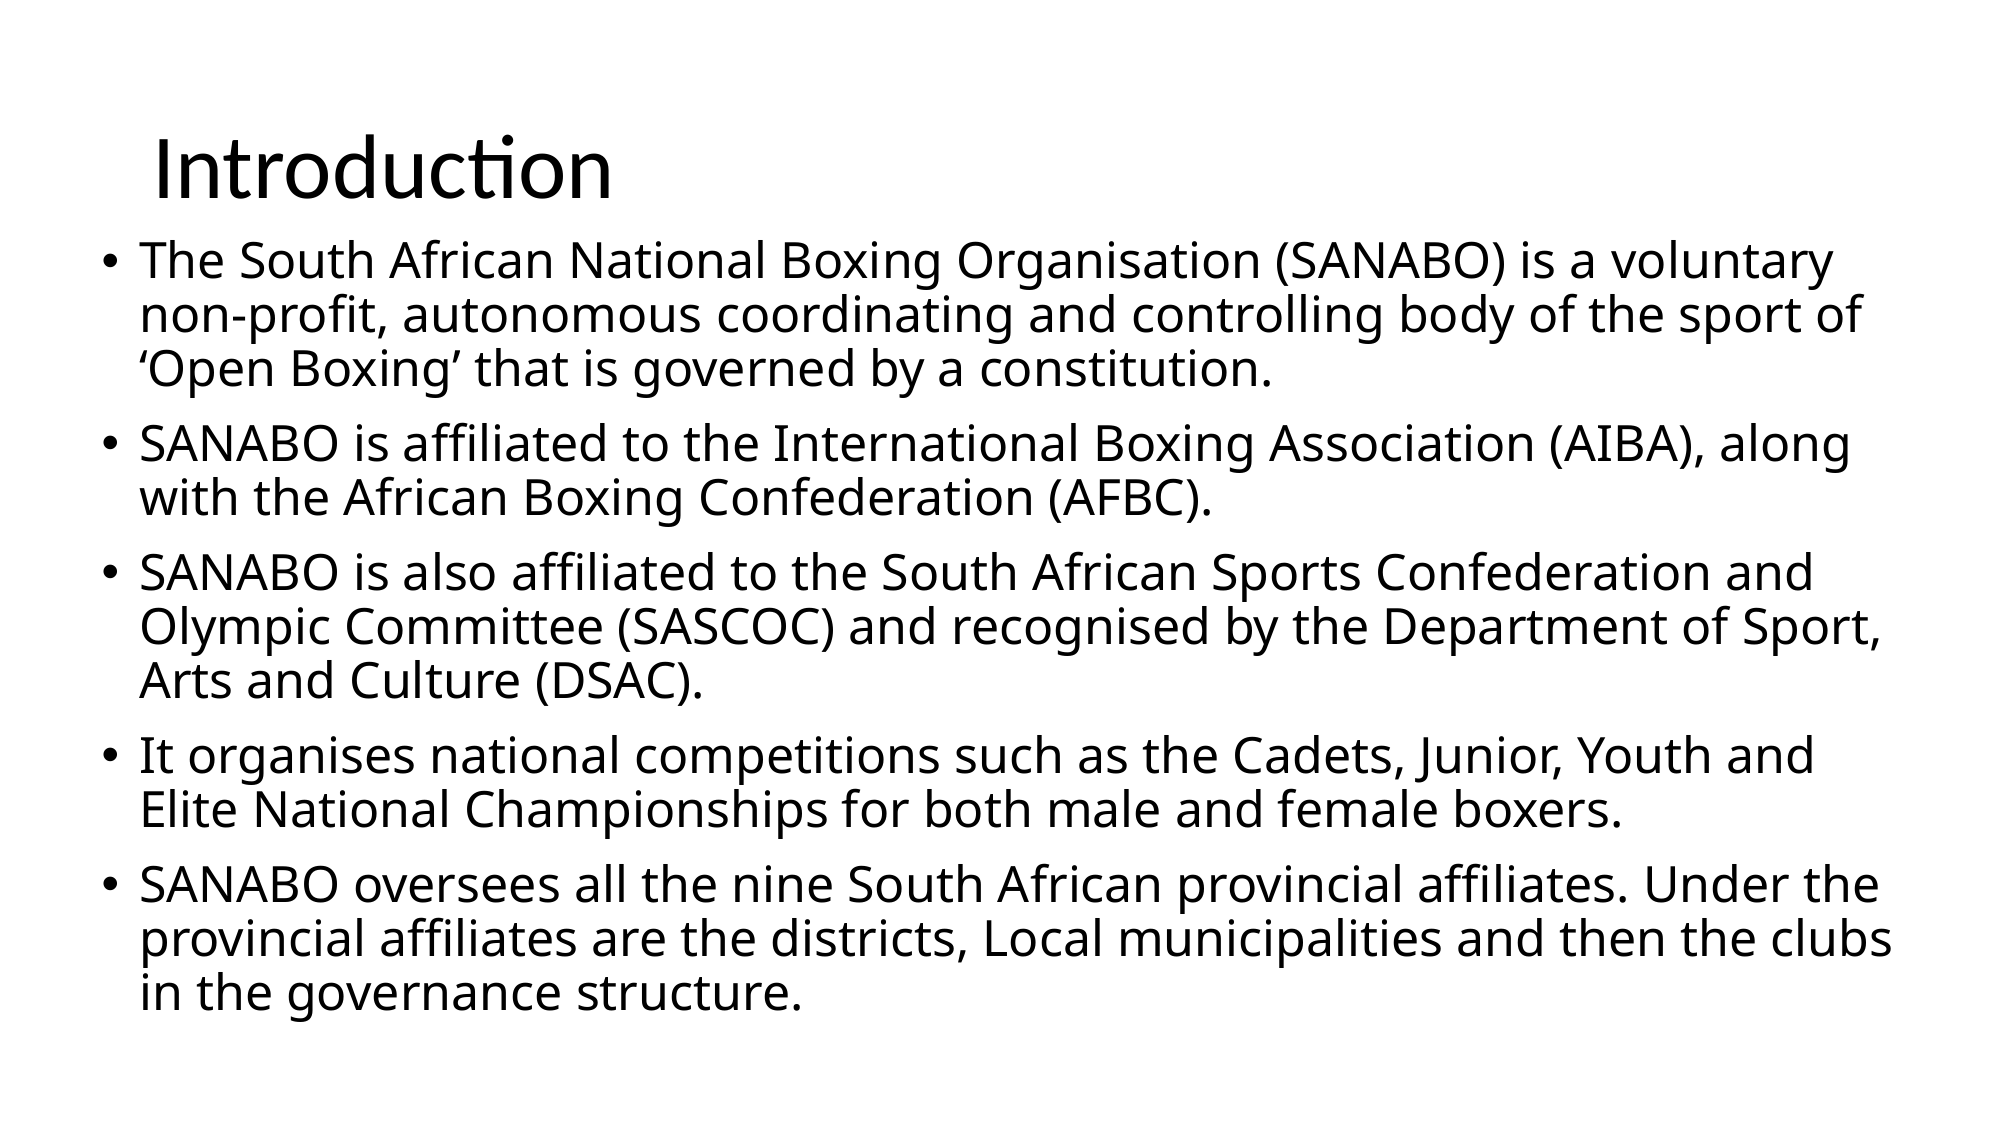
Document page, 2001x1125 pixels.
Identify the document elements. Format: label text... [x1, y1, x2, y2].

list The South African National Boxing Organisation (SANABO) is a voluntary non-profit, autonomous coordinating and controlling body of the sport of ‘Open Boxing’ that is governed by a constitution. SANABO is affiliated to the International Boxing Association (AIBA), along with the African Boxing Confederation (AFBC). SANABO is also affiliated to the South African Sports Confederation and Olympic Committee (SASCOC) and recognised by the Department of Sport, Arts and Culture (DSAC). It organises national competitions such as the Cadets, Junior, Youth and Elite National Championships for both male and female boxers. SANABO oversees all the nine South African provincial affiliates. Under the provincial affiliates are the districts, Local municipalities and then the clubs in the governance structure. [86, 228, 1919, 1053]
title Introduction [137, 59, 1863, 228]
